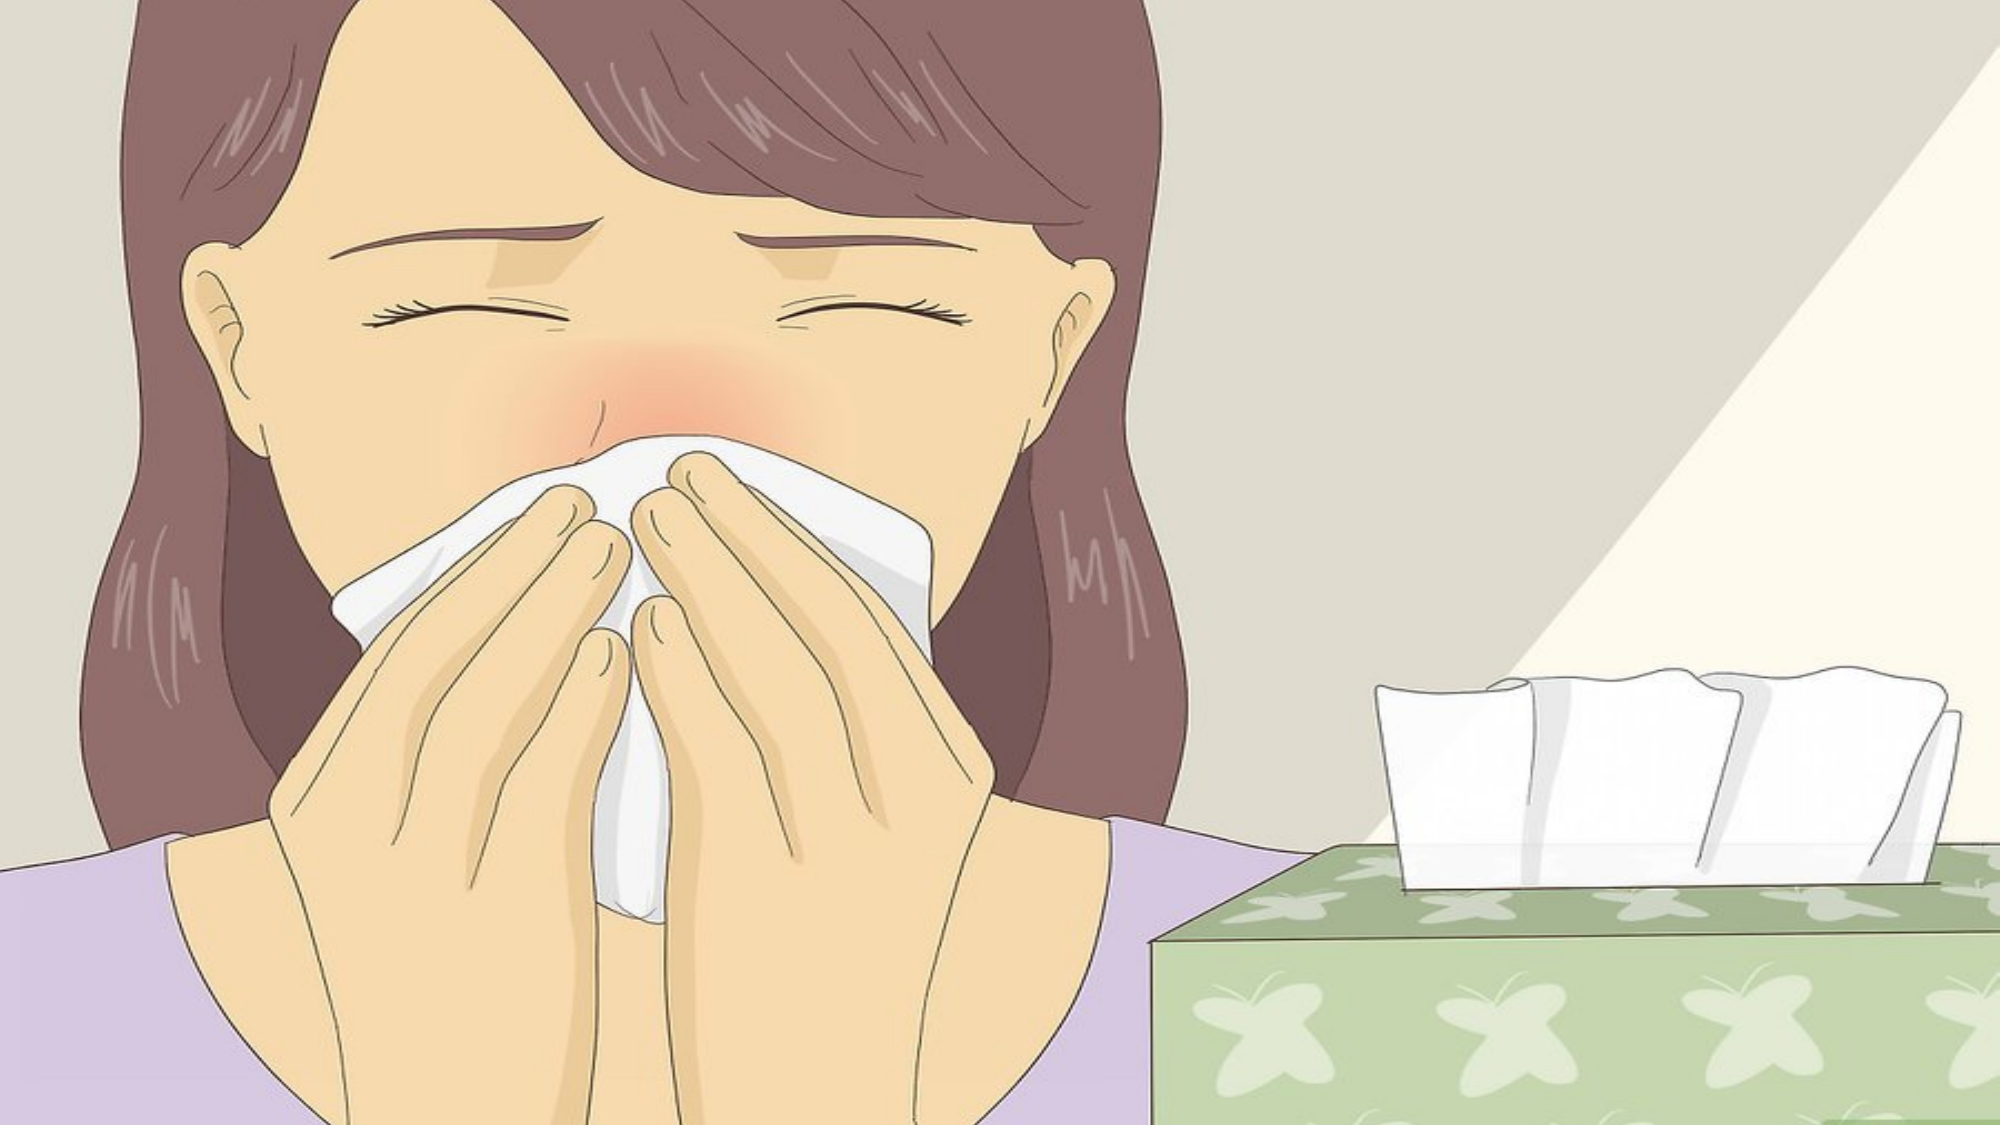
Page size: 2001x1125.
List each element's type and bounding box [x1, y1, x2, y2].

list [0, 0, 2000, 1125]
